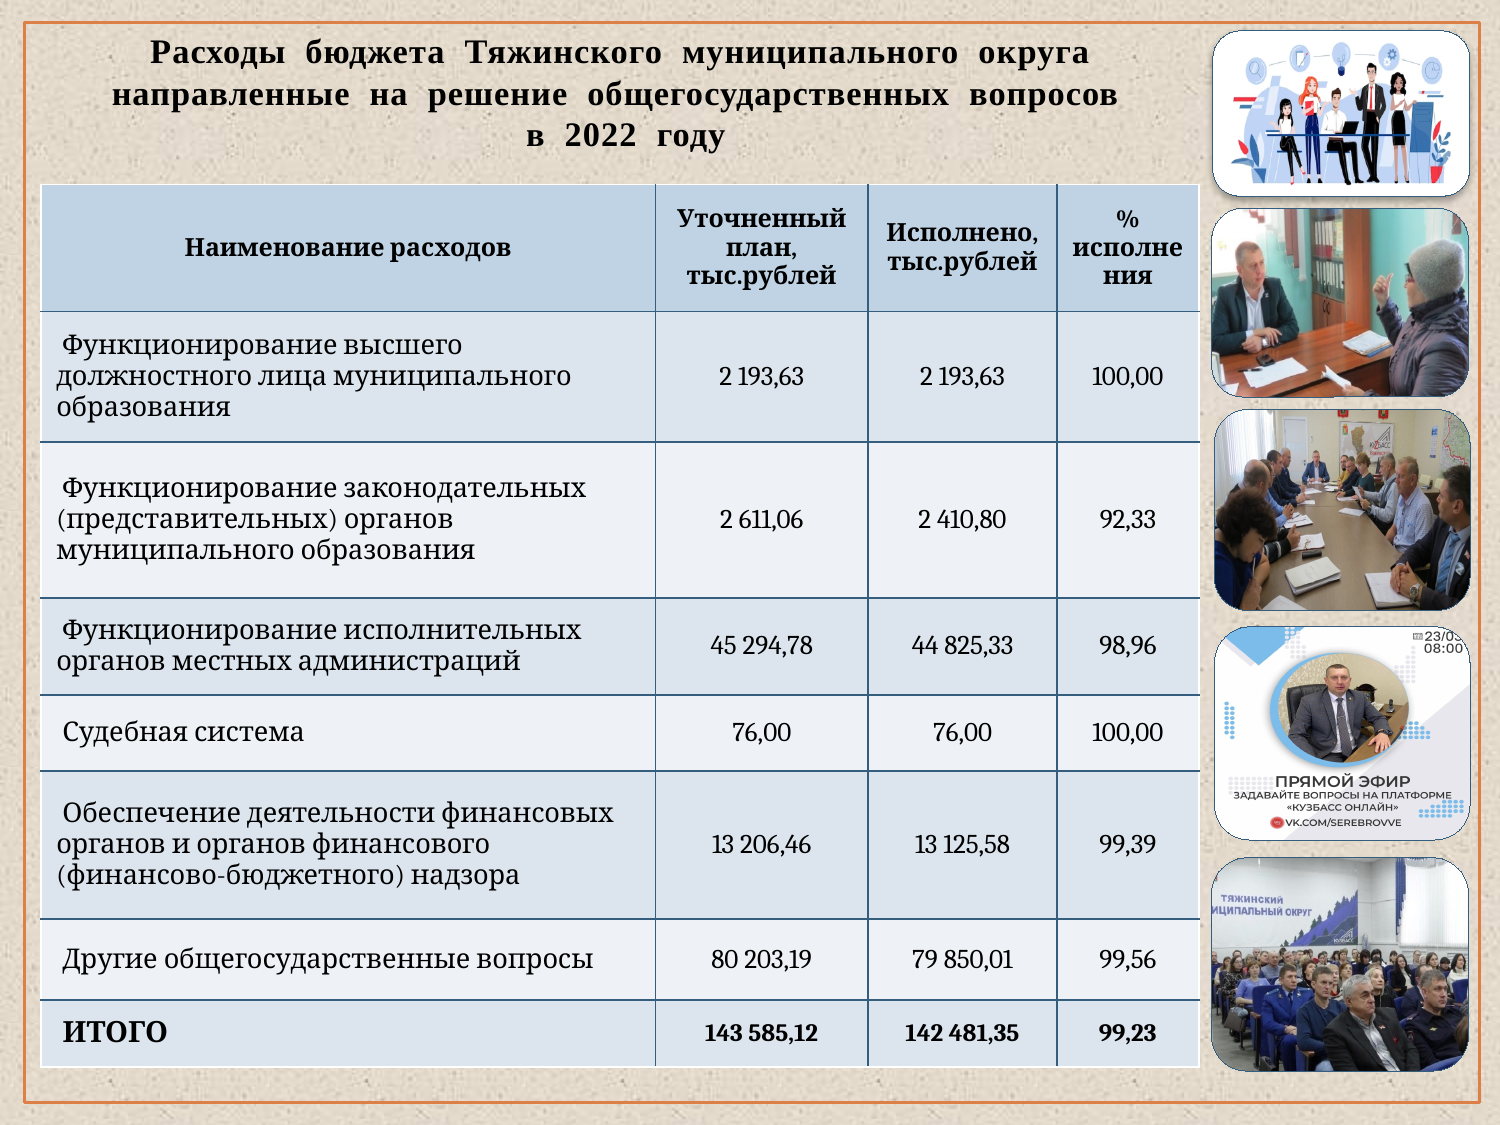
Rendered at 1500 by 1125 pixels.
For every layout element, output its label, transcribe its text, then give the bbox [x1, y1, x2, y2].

table_header Наименование расходов [42, 185, 655, 311]
table_cell Другие общегосударственные вопросы [42, 920, 655, 999]
table_cell 2 410,80 [869, 443, 1056, 597]
table_header % исполнения [1058, 185, 1198, 311]
table_cell 2 193,63 [869, 312, 1056, 441]
table_cell 99,23 [1058, 1001, 1198, 1066]
table_cell 80 203,19 [656, 920, 867, 999]
table_cell 13 125,58 [869, 772, 1056, 918]
table_header Уточненный план, тыс.рублей [656, 185, 867, 311]
table_cell 44 825,33 [869, 599, 1056, 694]
table_cell Обеспечение деятельности финансовых органов и органов финансового (финансово-бюджетного) надзора [42, 772, 655, 918]
table_cell Функционирование высшего должностного лица муниципального образования [42, 312, 655, 441]
table_cell 2 193,63 [656, 312, 867, 441]
table_cell 13 206,46 [656, 772, 867, 918]
table_cell Судебная система [42, 696, 655, 770]
table_cell 92,33 [1058, 443, 1198, 597]
picture [0, 0, 1500, 1125]
table_cell 45 294,78 [656, 599, 867, 694]
table_cell Функционирование законодательных (представительных) органов муниципального образования [42, 443, 655, 597]
table_cell 2 611,06 [656, 443, 867, 597]
table_cell ИТОГО [42, 1001, 655, 1066]
table_cell 100,00 [1058, 312, 1198, 441]
table_cell 100,00 [1058, 696, 1198, 770]
table_cell 143 585,12 [656, 1001, 867, 1066]
table_header Исполнено, тыс.рублей [869, 185, 1056, 311]
table_cell 98,96 [1058, 599, 1198, 694]
table_cell 99,39 [1058, 772, 1198, 918]
table_cell 76,00 [869, 696, 1056, 770]
table_cell 142 481,35 [869, 1001, 1056, 1066]
table_cell Функционирование исполнительных органов местных администраций [42, 599, 655, 694]
title Расходы бюджета Тяжинского муниципального округа направленные на решение общегосударственных вопросов в 2022 году [53, 30, 1199, 161]
table_cell 79 850,01 [869, 920, 1056, 999]
table_cell 76,00 [656, 696, 867, 770]
table_cell 99,56 [1058, 920, 1198, 999]
